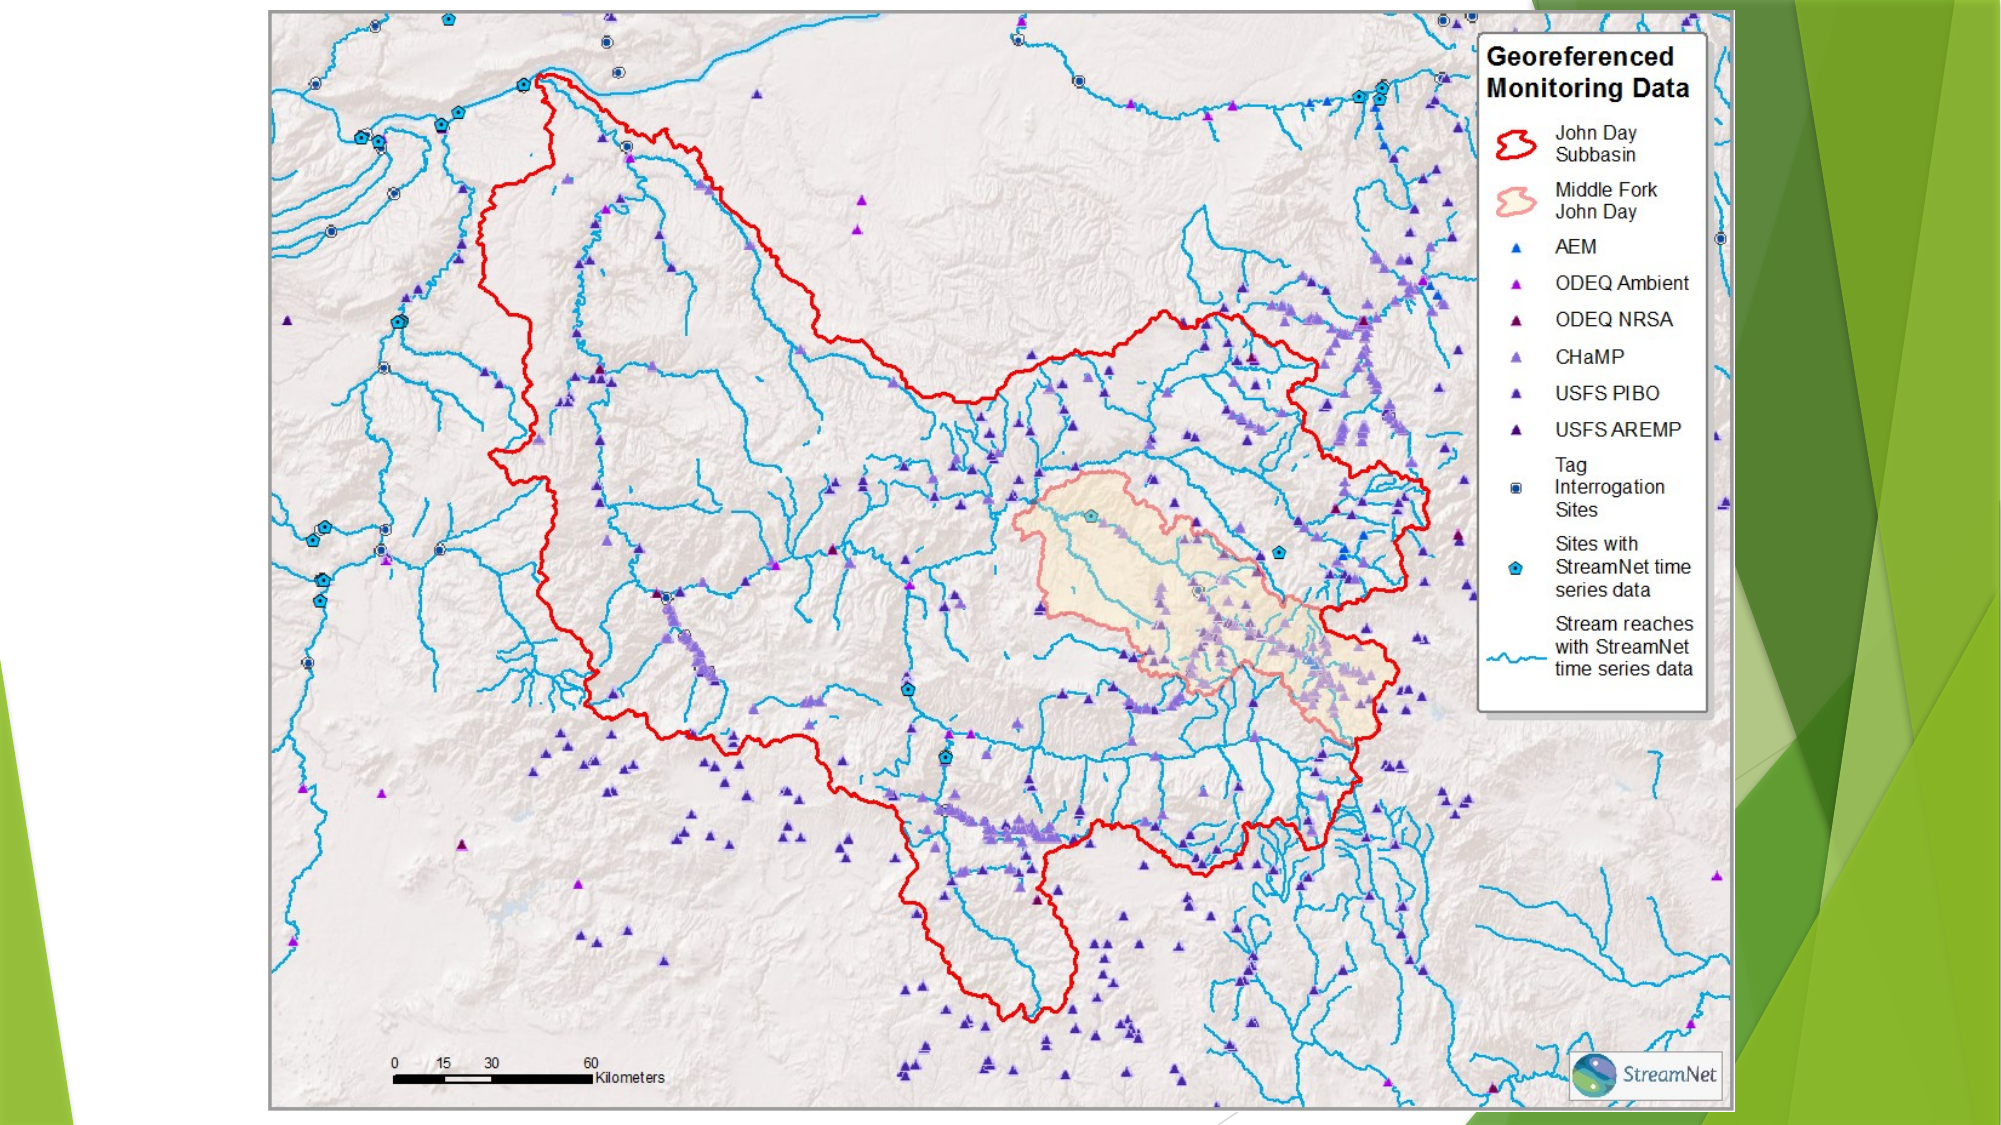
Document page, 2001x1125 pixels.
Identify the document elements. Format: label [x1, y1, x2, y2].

picture [266, 10, 1735, 1113]
